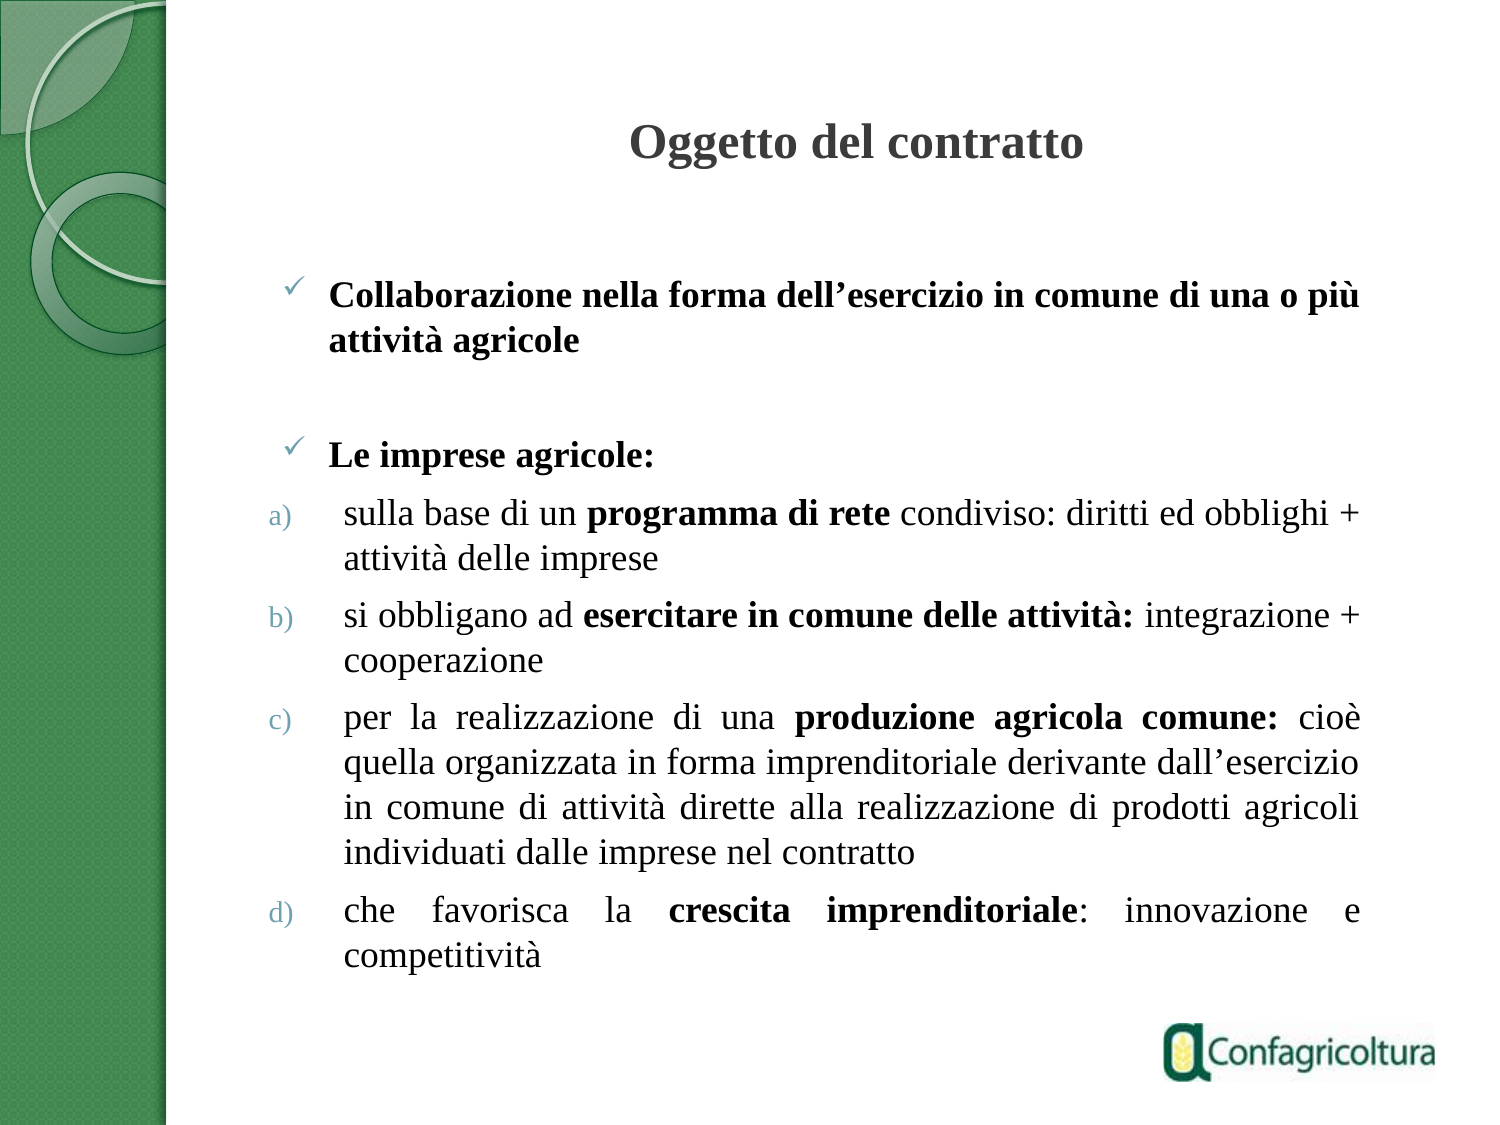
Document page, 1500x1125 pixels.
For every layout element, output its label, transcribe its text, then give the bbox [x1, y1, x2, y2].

list Collaborazione nella forma dell’esercizio in comune di una o più attività agricole Le imprese agricole: sulla base di un programma di rete condiviso: diritti ed obblighi + attività delle imprese si obbligano ad esercitare in comune delle attività: integrazione + cooperazione per la realizzazione di una produzione agricola comune: cioè quella organizzata in forma imprenditoriale derivante dall’esercizio in comune di attività dirette alla realizzazione di prodotti agricoli individuati dalle imprese nel contratto che favorisca la crescita imprenditoriale: innovazione e competitività [253, 262, 1376, 988]
picture [1163, 1022, 1436, 1082]
title Oggetto del contratto [235, 45, 1466, 233]
